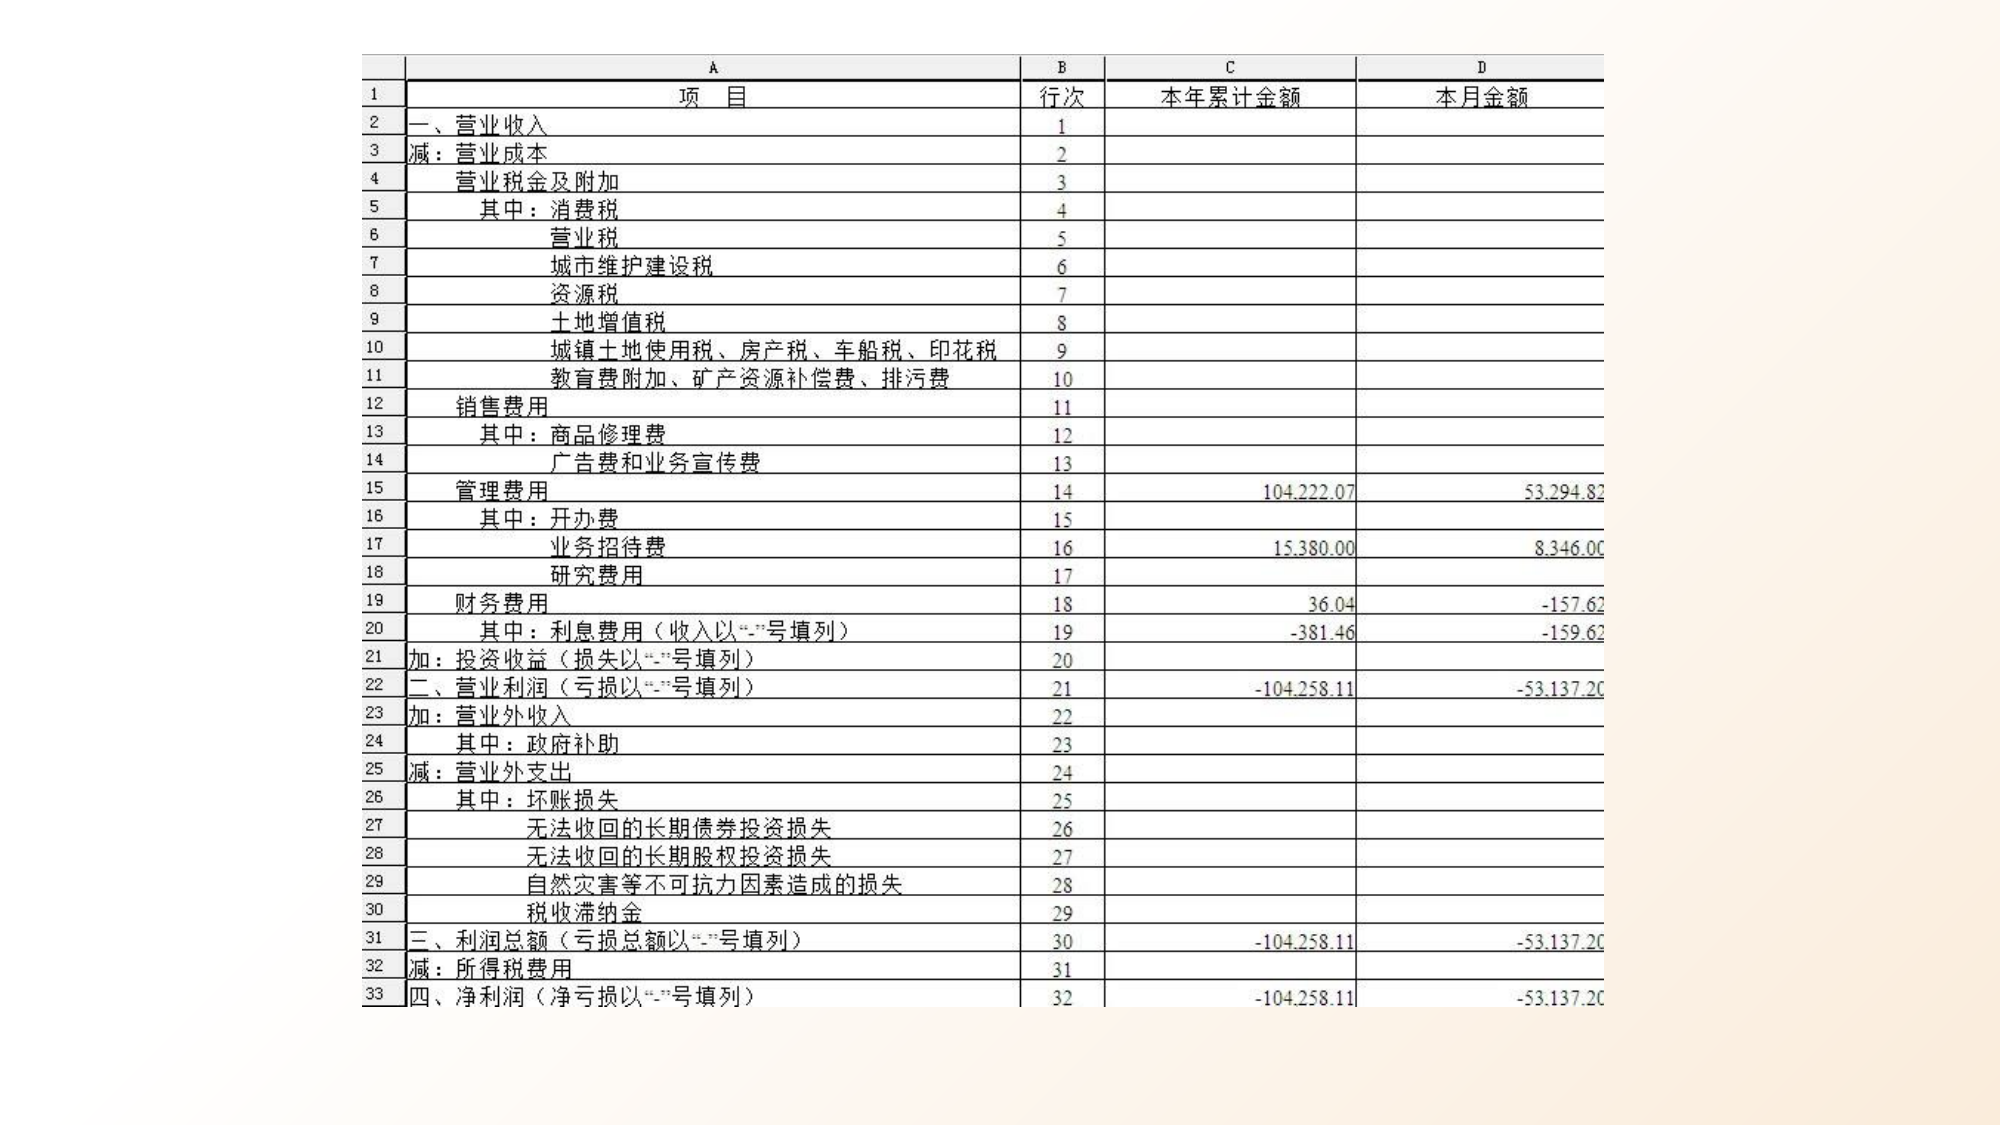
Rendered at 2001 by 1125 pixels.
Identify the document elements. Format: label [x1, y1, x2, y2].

picture [362, 54, 1604, 1007]
